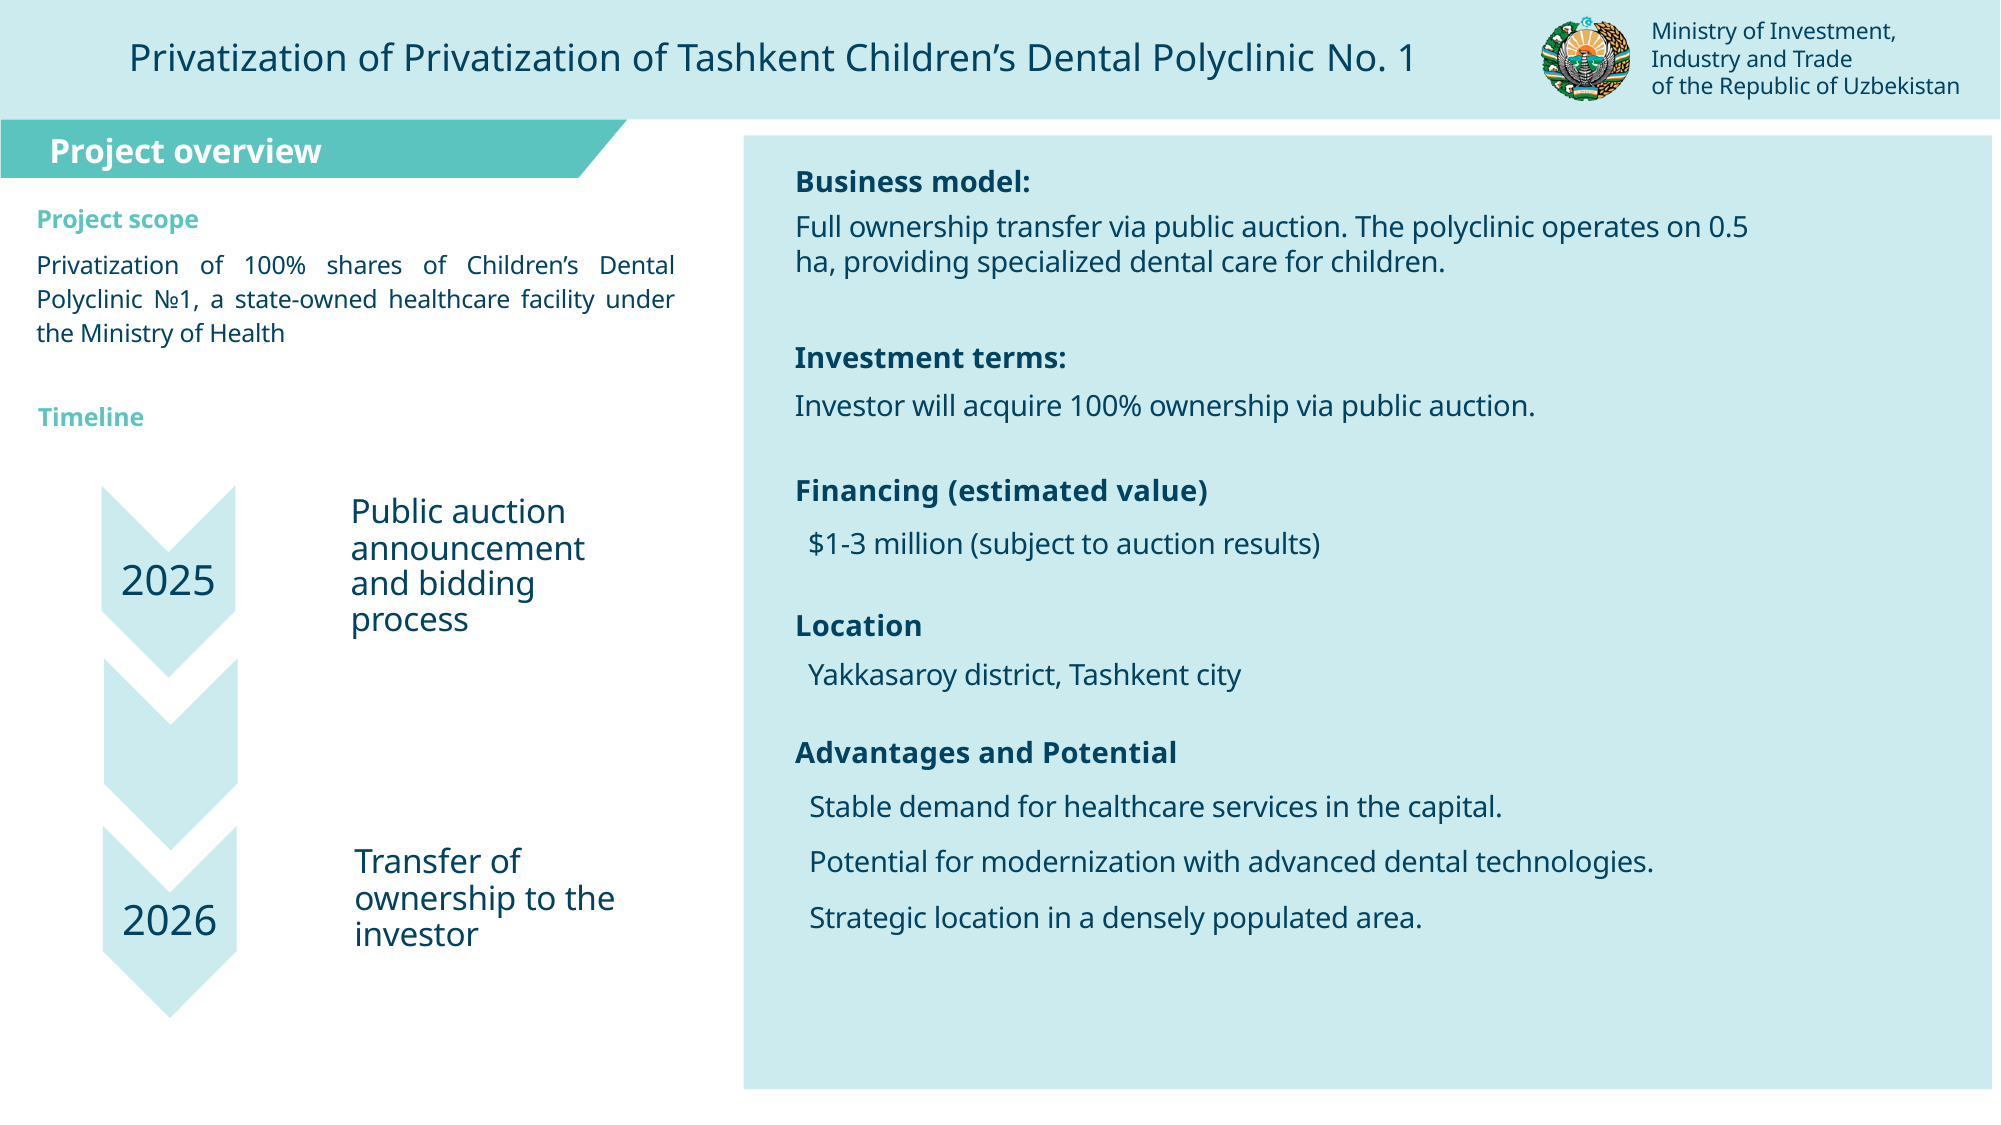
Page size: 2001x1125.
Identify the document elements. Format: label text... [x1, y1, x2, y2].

text_box Project scope Privatization of 100% shares of Children’s Dental Polyclinic №1, a state-owned healthcare facility under the Ministry of Health [34, 201, 677, 348]
text_box Location [793, 605, 1592, 636]
text_box Business model: Full ownership transfer via public auction. The polyclinic operates on 0.5 ha, providing specialized dental care for children. [793, 178, 1762, 279]
text_box $1-3 million (subject to auction results) [792, 505, 1720, 571]
text_box Potential for modernization with advanced dental technologies. [793, 836, 1779, 886]
text_box Stable demand for healthcare services in the capital. [793, 768, 1722, 833]
text_box Timeline [21, 394, 165, 440]
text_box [0, 0, 2000, 178]
text_box [743, 178, 1993, 1090]
text_box Strategic location in a densely populated area. [793, 892, 1795, 942]
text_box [33, 472, 733, 1030]
text_box Yakkasaroy district, Tashkent city [792, 636, 1720, 702]
text_box Advantages and Potential [793, 732, 1592, 768]
text_box Financing (estimated value) [793, 470, 1592, 505]
text_box Investment terms: Investor will acquire 100% ownership via public auction. [778, 332, 1938, 430]
picture [1541, 15, 1630, 101]
